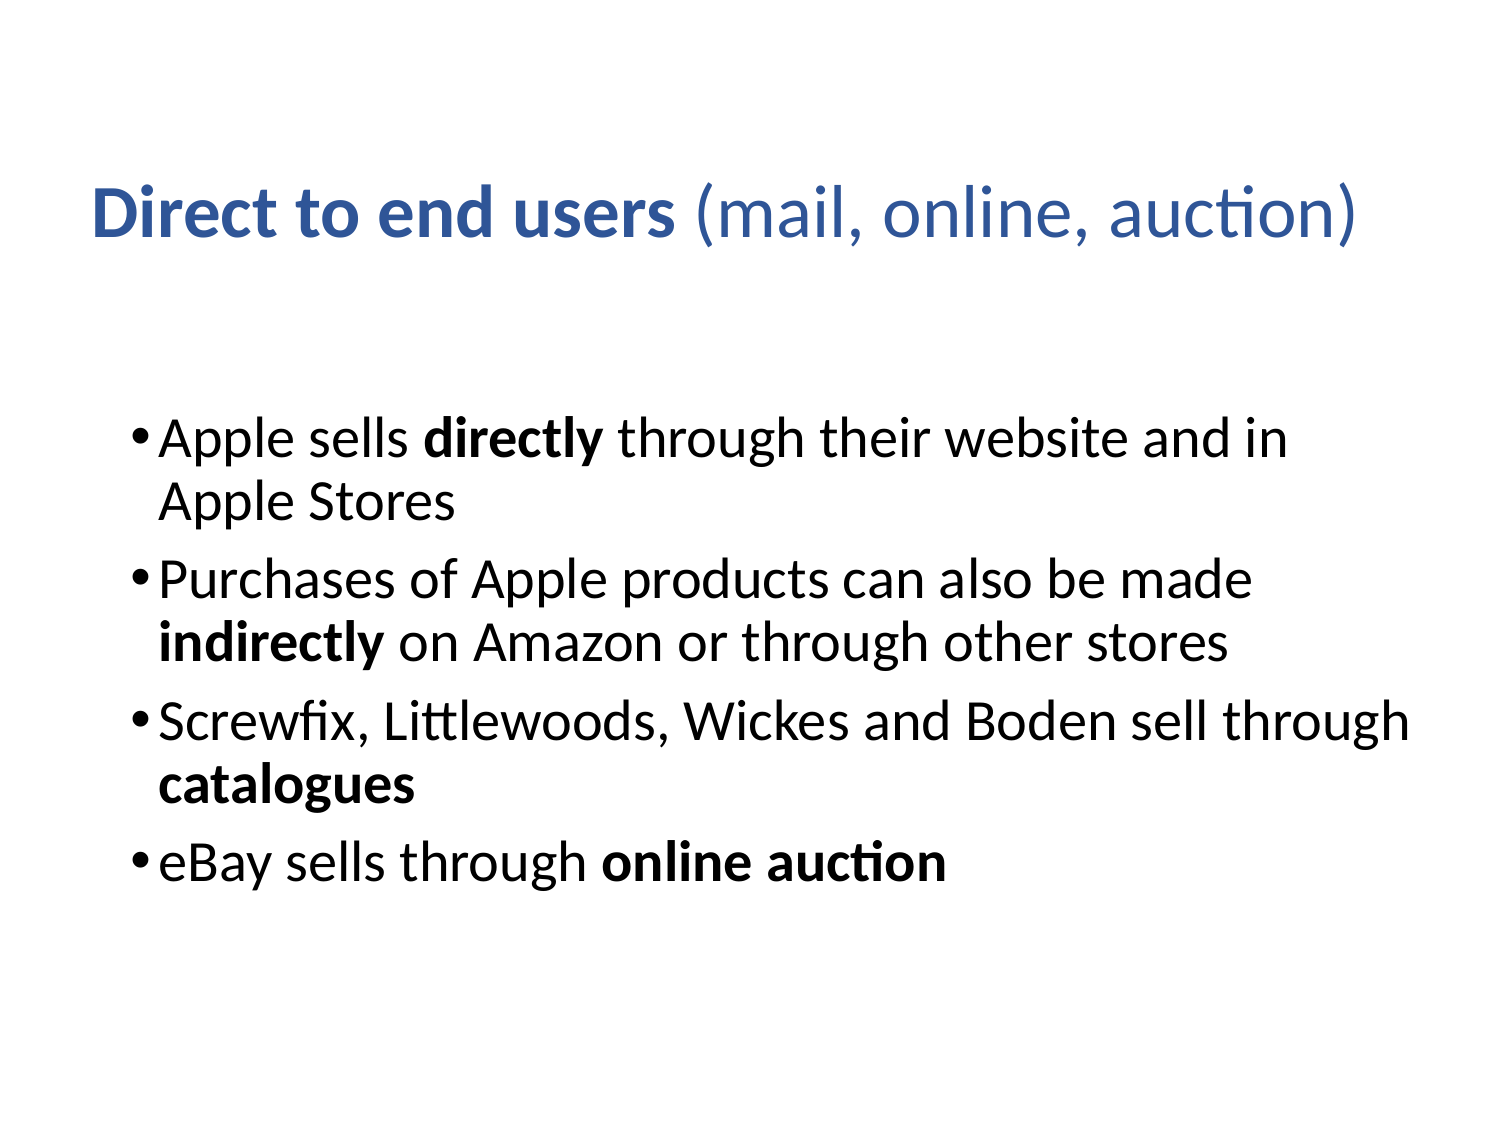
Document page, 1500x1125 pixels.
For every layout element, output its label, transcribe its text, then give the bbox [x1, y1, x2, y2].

list Apple sells directly through their website and in Apple Stores Purchases of Apple products can also be made indirectly on Amazon or through other stores Screwfix, Littlewoods, Wickes and Boden sell through catalogues eBay sells through online auction [115, 314, 1427, 1094]
title Direct to end users (mail, online, auction) [76, 160, 1427, 266]
